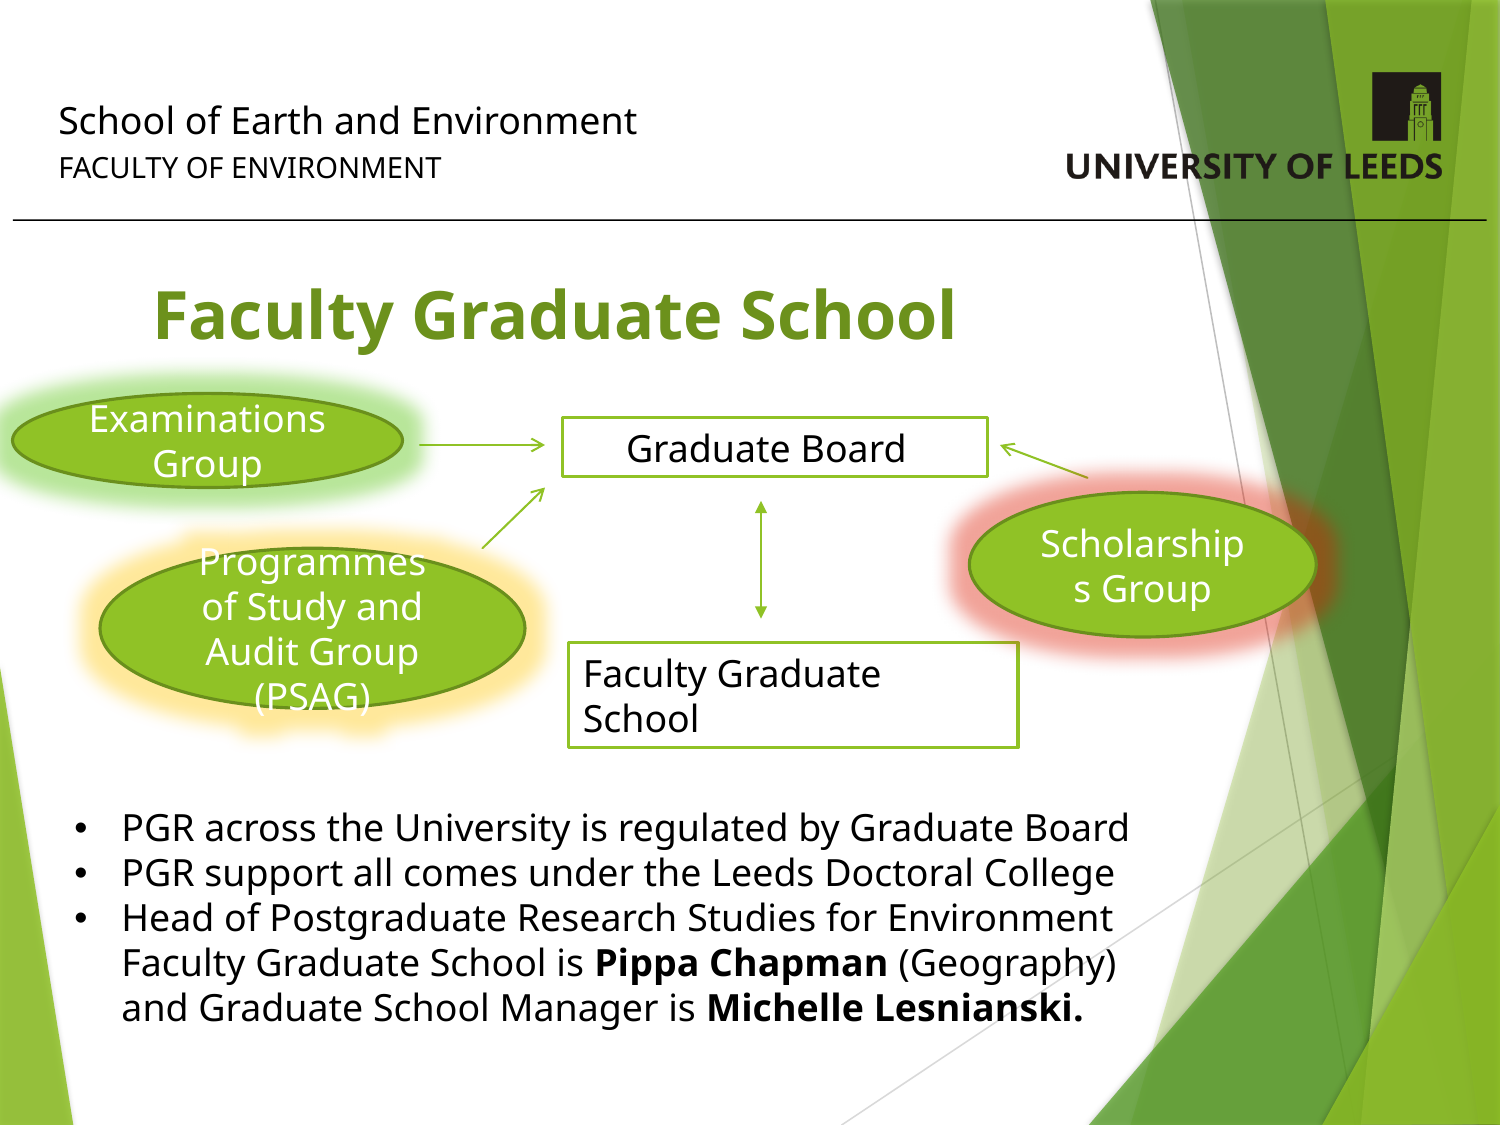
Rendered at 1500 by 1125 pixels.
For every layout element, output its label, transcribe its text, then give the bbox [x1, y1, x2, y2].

text_box Faculty Graduate School [567, 641, 1020, 749]
text_box School of Earth and Environment FACULTY OF ENVIRONMENT [58, 69, 859, 191]
text_box Graduate Board [561, 416, 989, 478]
text_box Faculty Graduate School [137, 265, 1350, 361]
text_box Examinations Group [10, 391, 405, 490]
text_box [251, 361, 1380, 468]
text_box Programmes of Study and Audit Group (PSAG) [98, 546, 527, 710]
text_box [999, 444, 1088, 479]
text_box PGR across the University is regulated by Graduate Board PGR support all comes under the Leeds Doctoral College Head of Postgraduate Research Studies for Environment Faculty Graduate School is Pippa Chapman (Geography) and Graduate School Manager is Michelle Lesnianski. [59, 797, 1198, 1037]
text_box Scholarships Group [967, 490, 1318, 639]
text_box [481, 486, 546, 549]
picture [1067, 71, 1442, 180]
